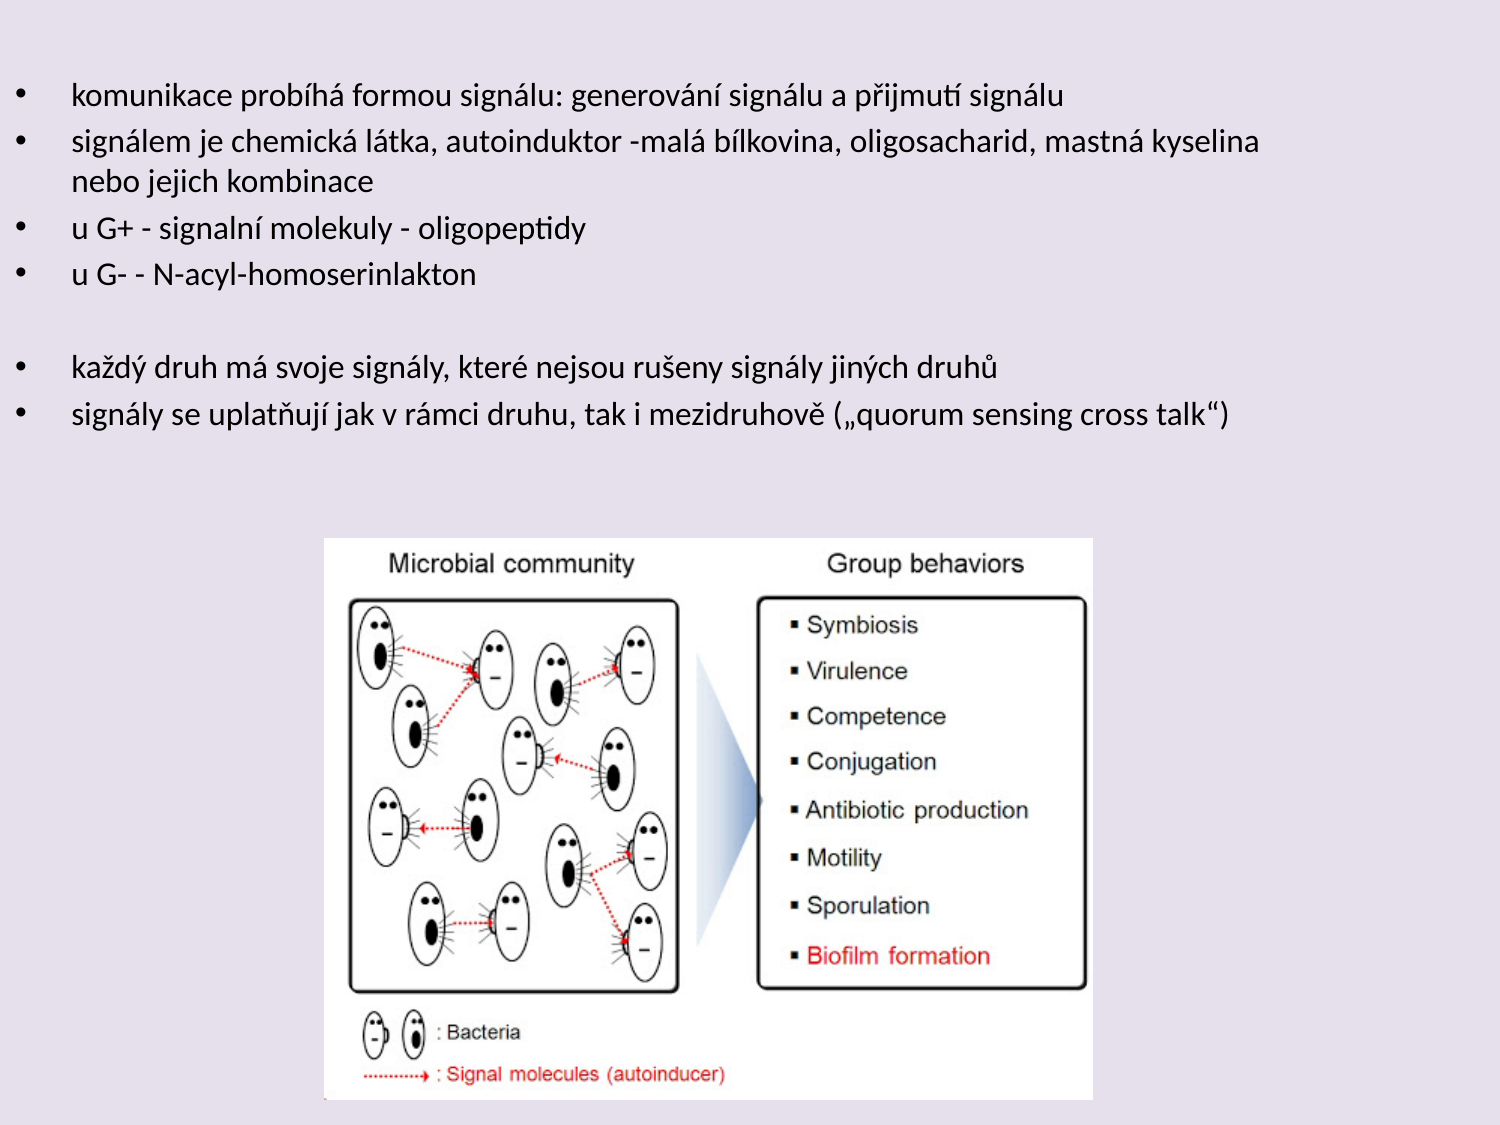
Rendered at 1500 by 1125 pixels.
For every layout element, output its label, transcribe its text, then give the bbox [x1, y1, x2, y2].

picture [324, 538, 1093, 1100]
list komunikace probíhá formou signálu: generování signálu a přijmutí signálu signálem je chemická látka, autoinduktor -malá bílkovina, oligosacharid, mastná kyselina nebo jejich kombinace u G+ - signalní molekuly - oligopeptidy u G- - N-acyl-homoserinlakton každý druh má svoje signály, které nejsou rušeny signály jiných druhů signály se uplatňují jak v rámci druhu, tak i mezidruhově („quorum sensing cross talk“) [0, 19, 1350, 762]
